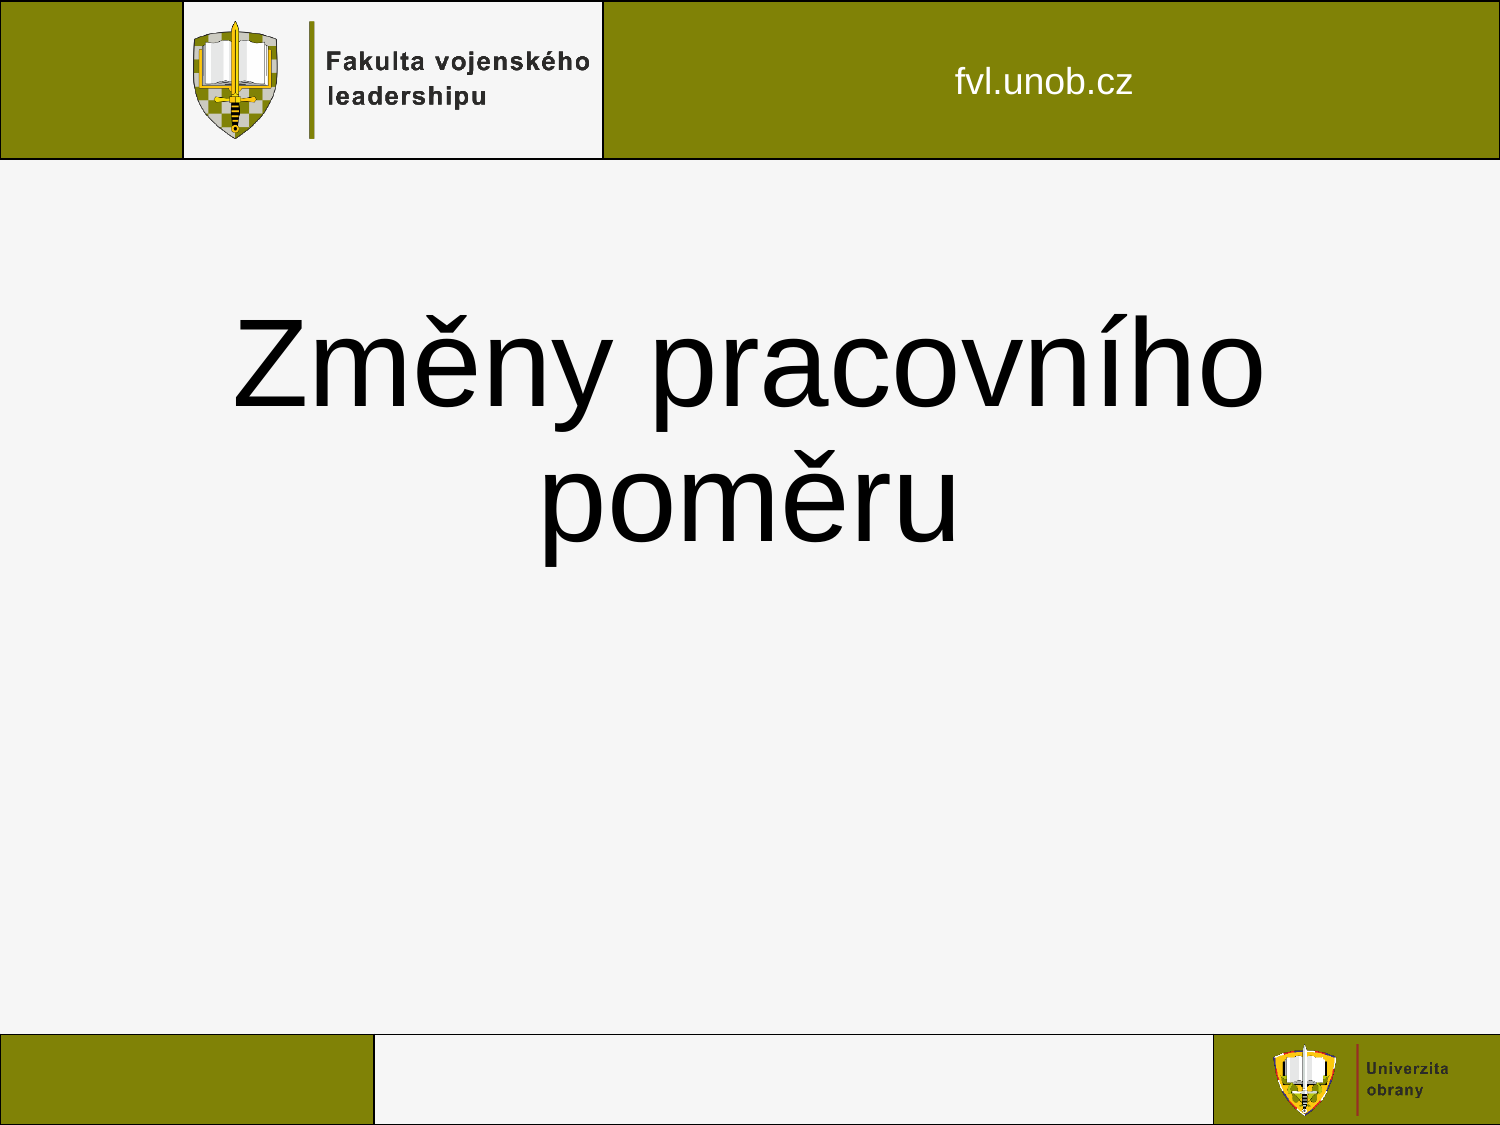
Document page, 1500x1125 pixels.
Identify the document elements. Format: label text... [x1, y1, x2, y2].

picture [193, 21, 589, 139]
picture [1273, 1044, 1448, 1116]
title Změny pracovního poměru [112, 184, 1388, 576]
